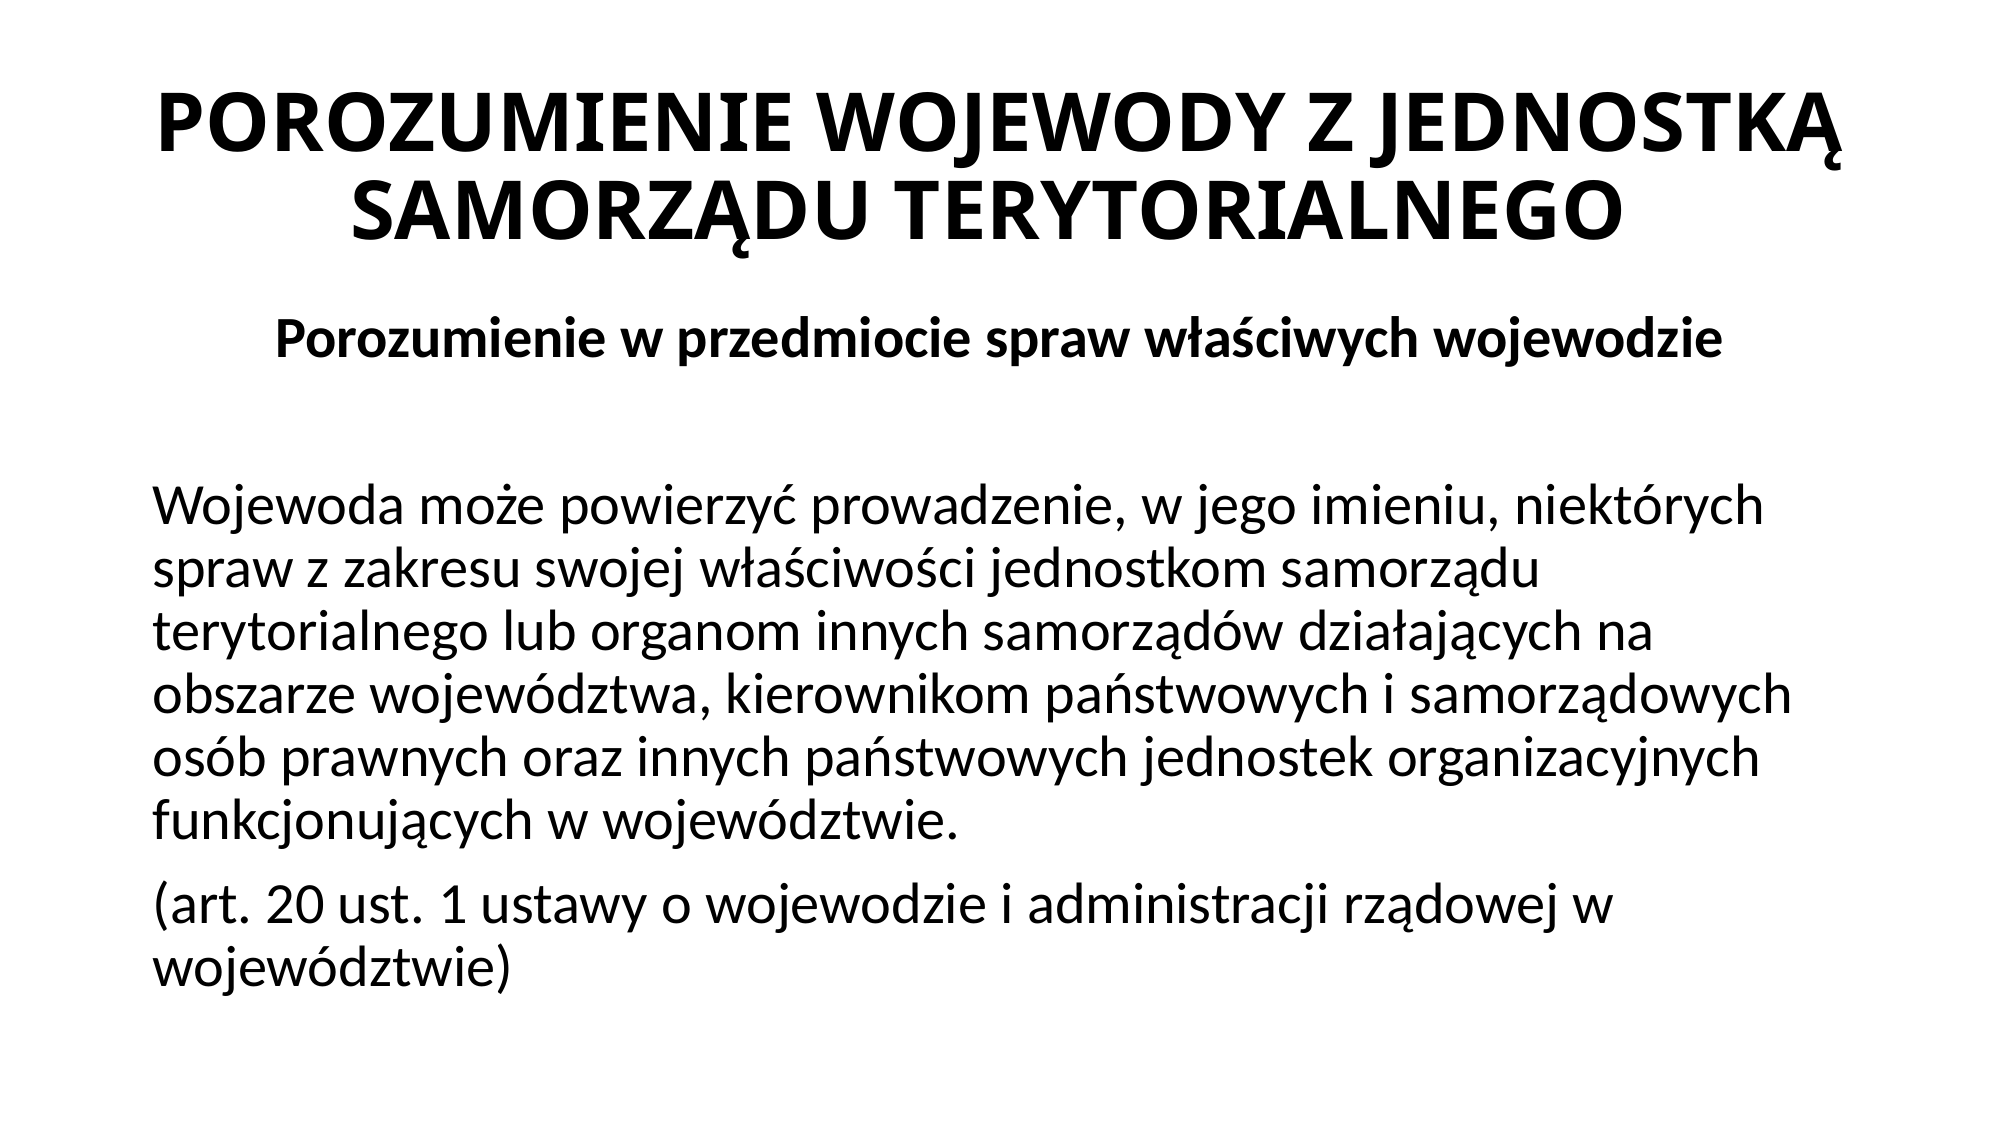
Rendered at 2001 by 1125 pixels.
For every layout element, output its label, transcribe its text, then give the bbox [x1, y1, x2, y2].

list Porozumienie w przedmiocie spraw właściwych wojewodzie Wojewoda może powierzyć prowadzenie, w jego imieniu, niektórych spraw z zakresu swojej właściwości jednostkom samorządu terytorialnego lub organom innych samorządów działających na obszarze województwa, kierownikom państwowych i samorządowych osób prawnych oraz innych państwowych jednostek organizacyjnych funkcjonujących w województwie. (art. 20 ust. 1 ustawy o wojewodzie i administracji rządowej w województwie) [137, 299, 1863, 1014]
title POROZUMIENIE WOJEWODY Z JEDNOSTKĄ SAMORZĄDU TERYTORIALNEGO [137, 59, 1863, 278]
